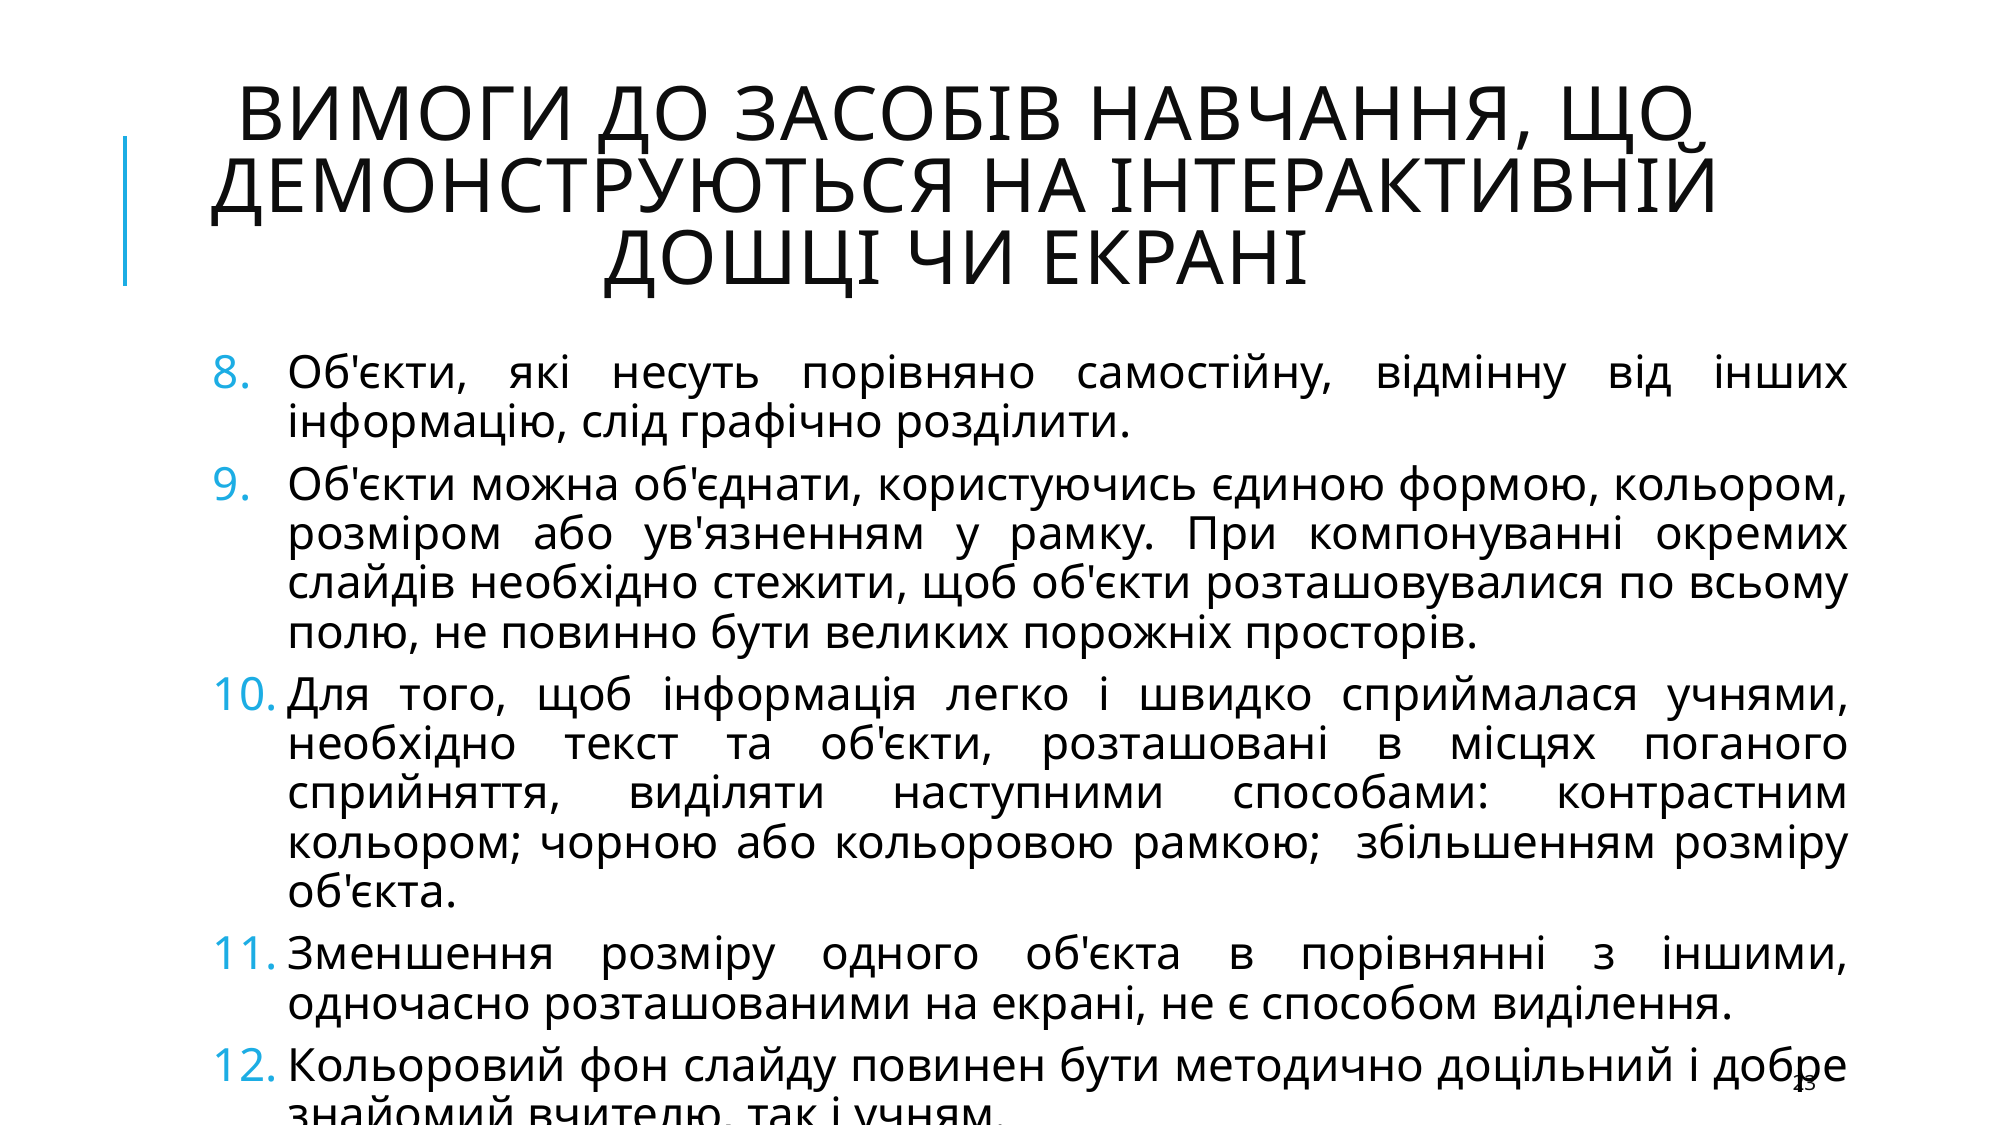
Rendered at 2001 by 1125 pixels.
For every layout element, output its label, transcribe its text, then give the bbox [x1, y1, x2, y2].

slide_number 23 [1777, 1061, 1938, 1107]
list Об'єкти, які несуть порівняно самостійну, відмінну від інших інформацію, слід графічно розділити. Об'єкти можна об'єднати, користуючись єдиною формою, кольором, розміром або ув'язненням у рамку. При компонуванні окремих слайдів необхідно стежити, щоб об'єкти розташовувалися по всьому полю, не повинно бути великих порожніх просторів. Для того, щоб інформація легко і швидко сприймалася учнями, необхідно текст та об'єкти, розташовані в місцях поганого сприйняття, виділяти наступними способами: контрастним кольором; чорною або кольоровою рамкою; збільшенням розміру об'єкта. Зменшення розміру одного об'єкта в порівнянні з іншими, одночасно розташованими на екрані, не є способом виділення. Кольоровий фон слайду повинен бути методично доцільний і добре знайомий вчителю, так і учням. [205, 341, 1858, 1107]
title Вимоги до засобів навчання, що демонструються на інтерактивній дошці чи екрані [171, 67, 1766, 314]
